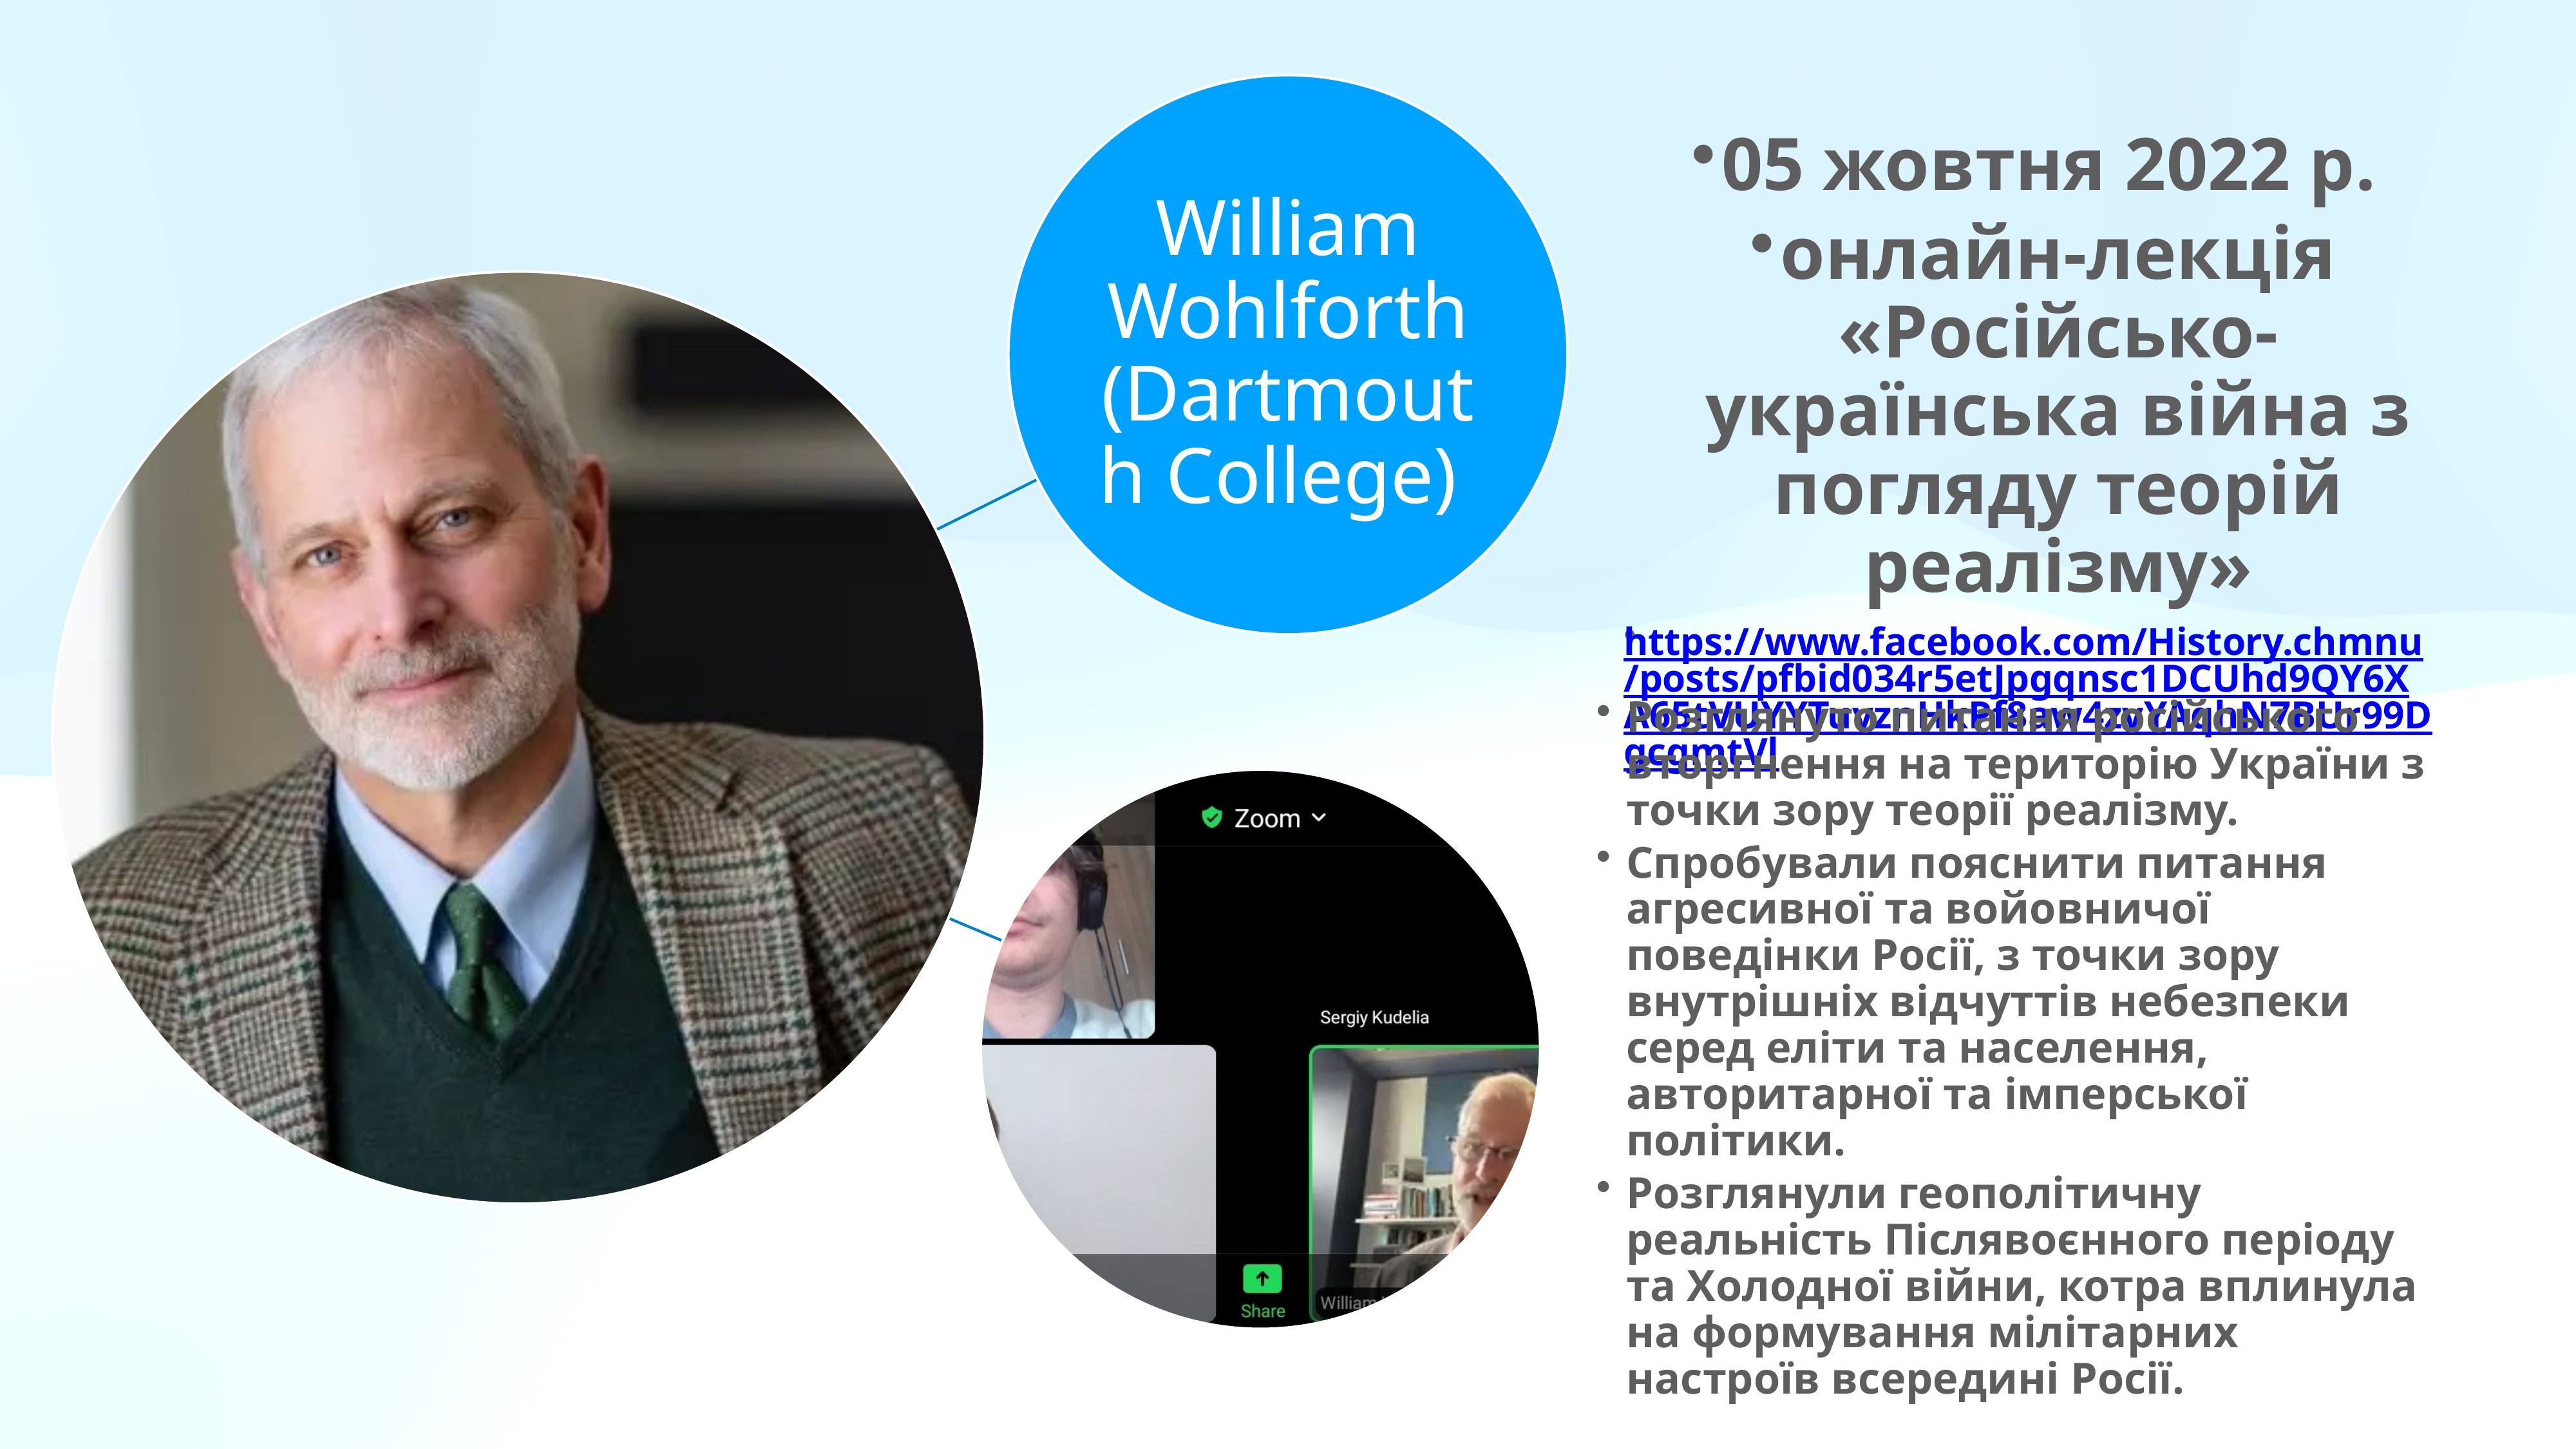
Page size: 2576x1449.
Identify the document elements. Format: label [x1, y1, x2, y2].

picture [0, 0, 2576, 1449]
text_box [0, 13, 2519, 1449]
